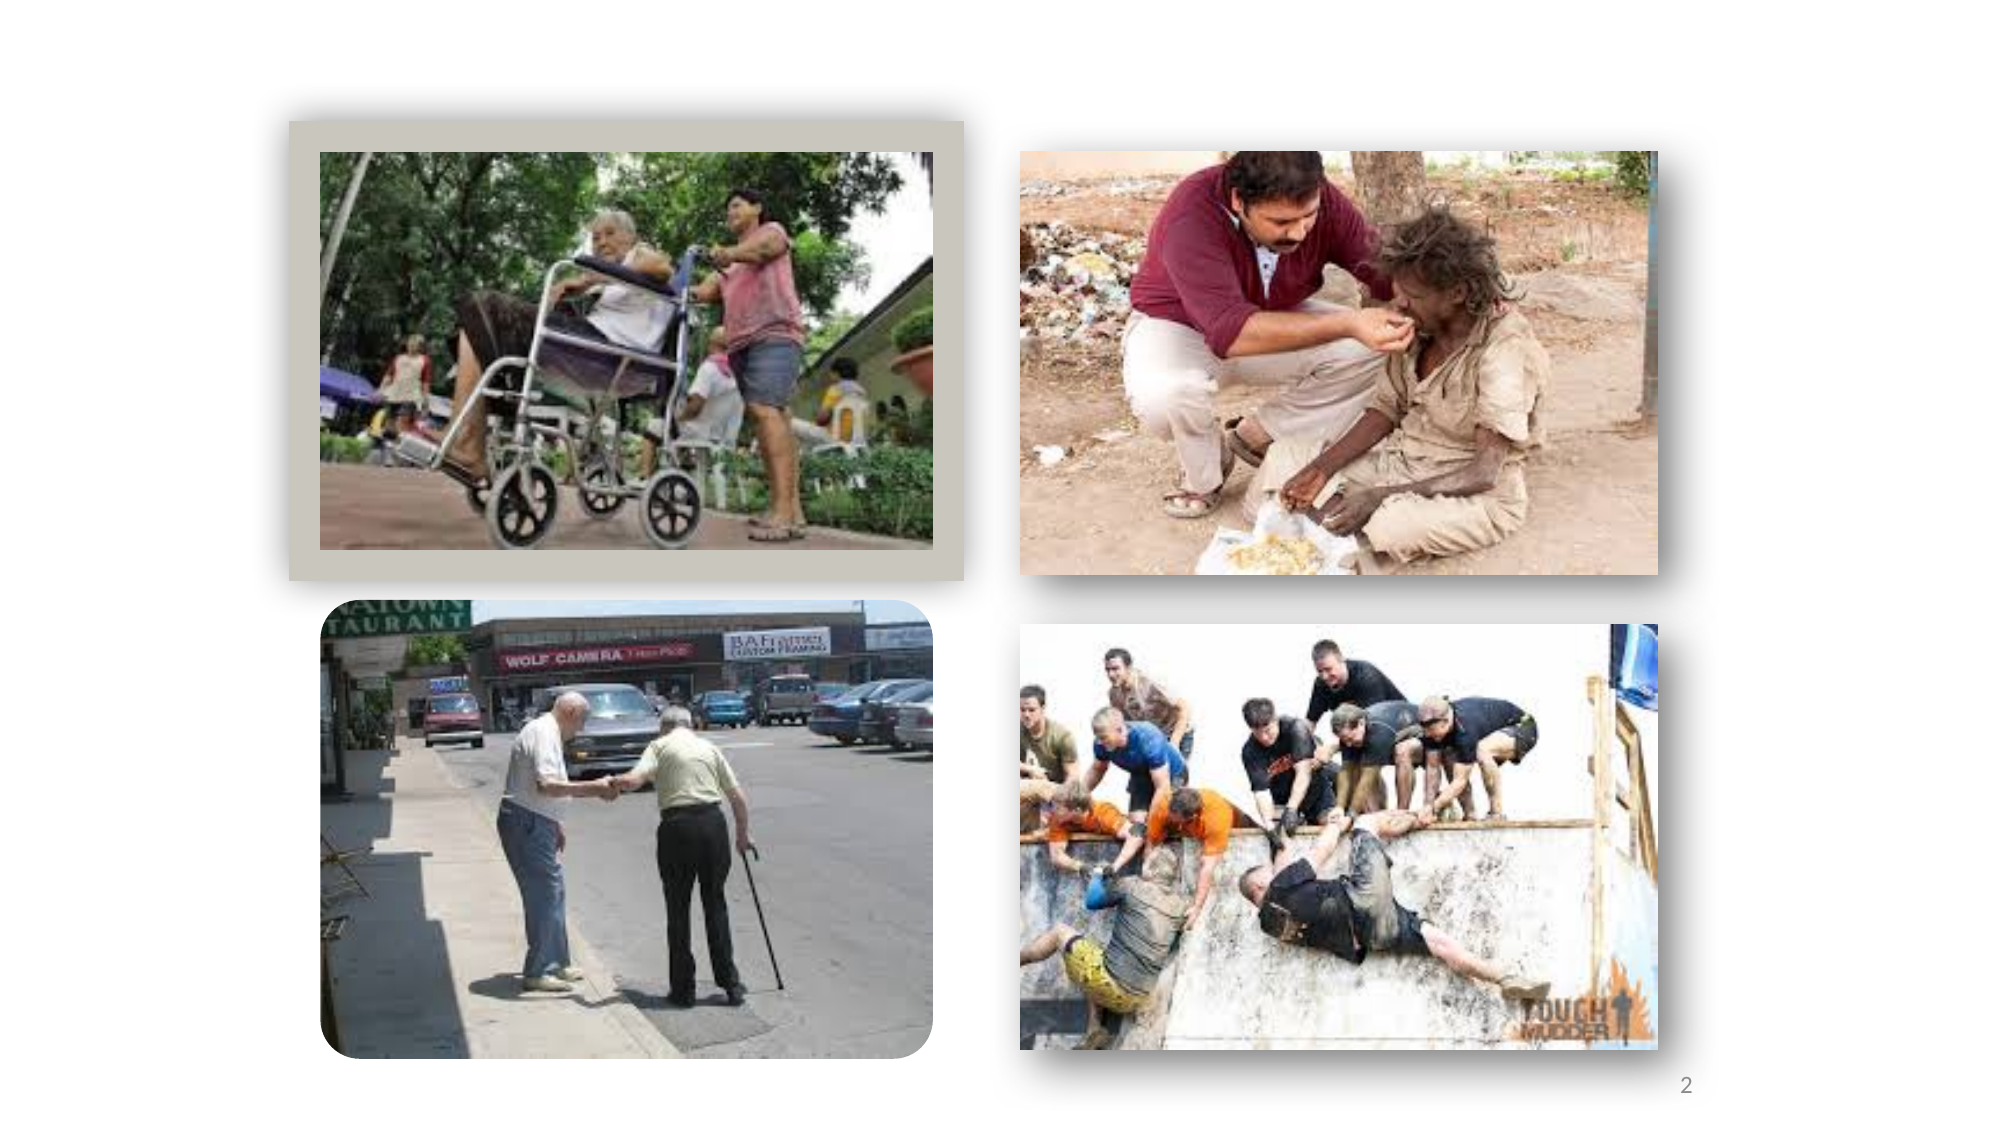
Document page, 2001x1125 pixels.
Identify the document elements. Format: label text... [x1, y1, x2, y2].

slide_number 2 [1582, 1053, 1708, 1114]
picture [1020, 151, 1658, 575]
picture [320, 599, 933, 1059]
picture [1020, 624, 1658, 1050]
picture [320, 151, 933, 550]
